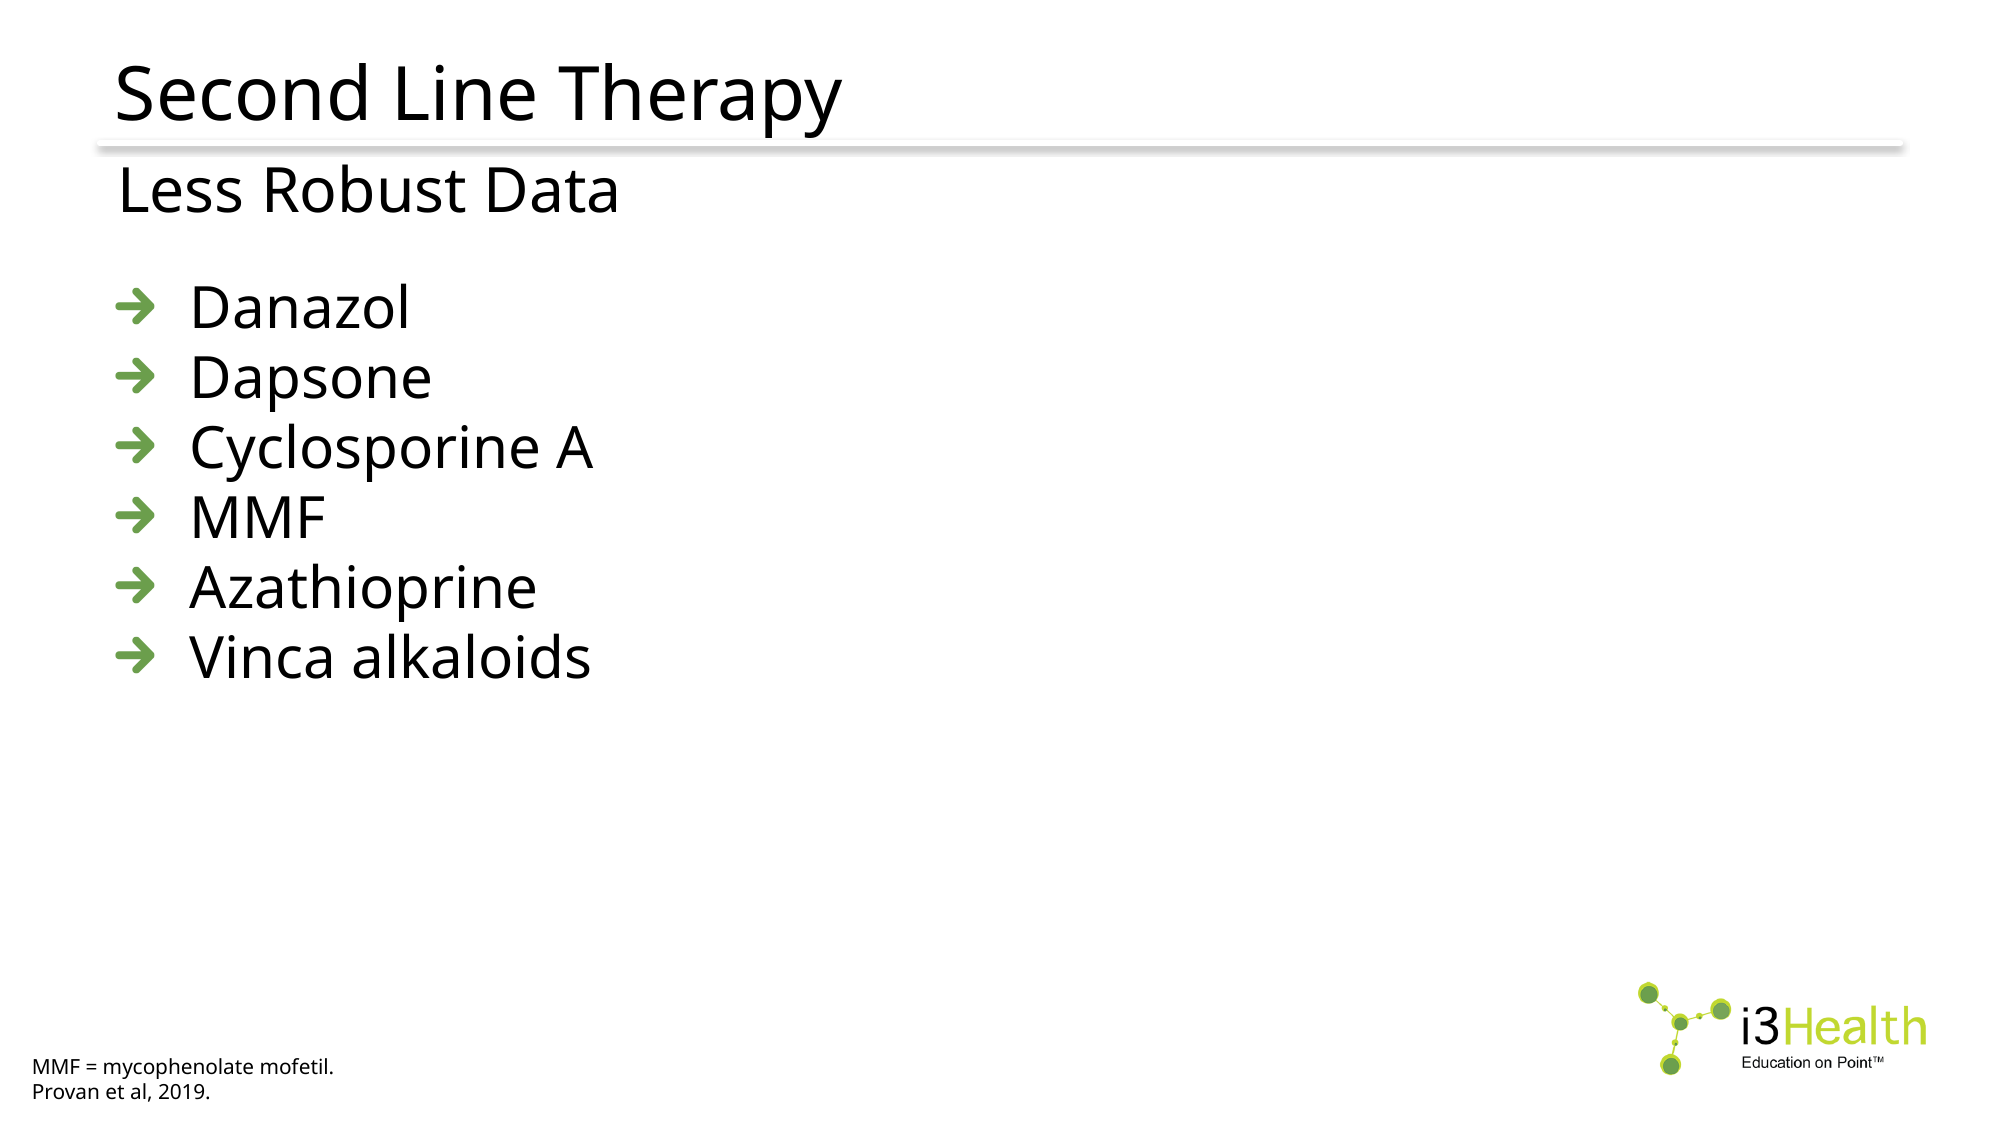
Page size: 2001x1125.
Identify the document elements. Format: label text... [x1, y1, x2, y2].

picture [114, 564, 156, 606]
picture [114, 634, 156, 676]
title Second Line Therapy [99, 37, 1900, 144]
picture [1564, 977, 2000, 1087]
picture [114, 285, 156, 327]
list MMF = mycophenolate mofetil. Provan et al, 2019. [31, 1053, 338, 1104]
picture [114, 355, 156, 396]
list Danazol Dapsone Cyclosporine A MMF Azathioprine Vinca alkaloids [99, 263, 1900, 981]
picture [114, 424, 156, 466]
picture [114, 494, 156, 536]
list Less Robust Data [102, 142, 1903, 222]
